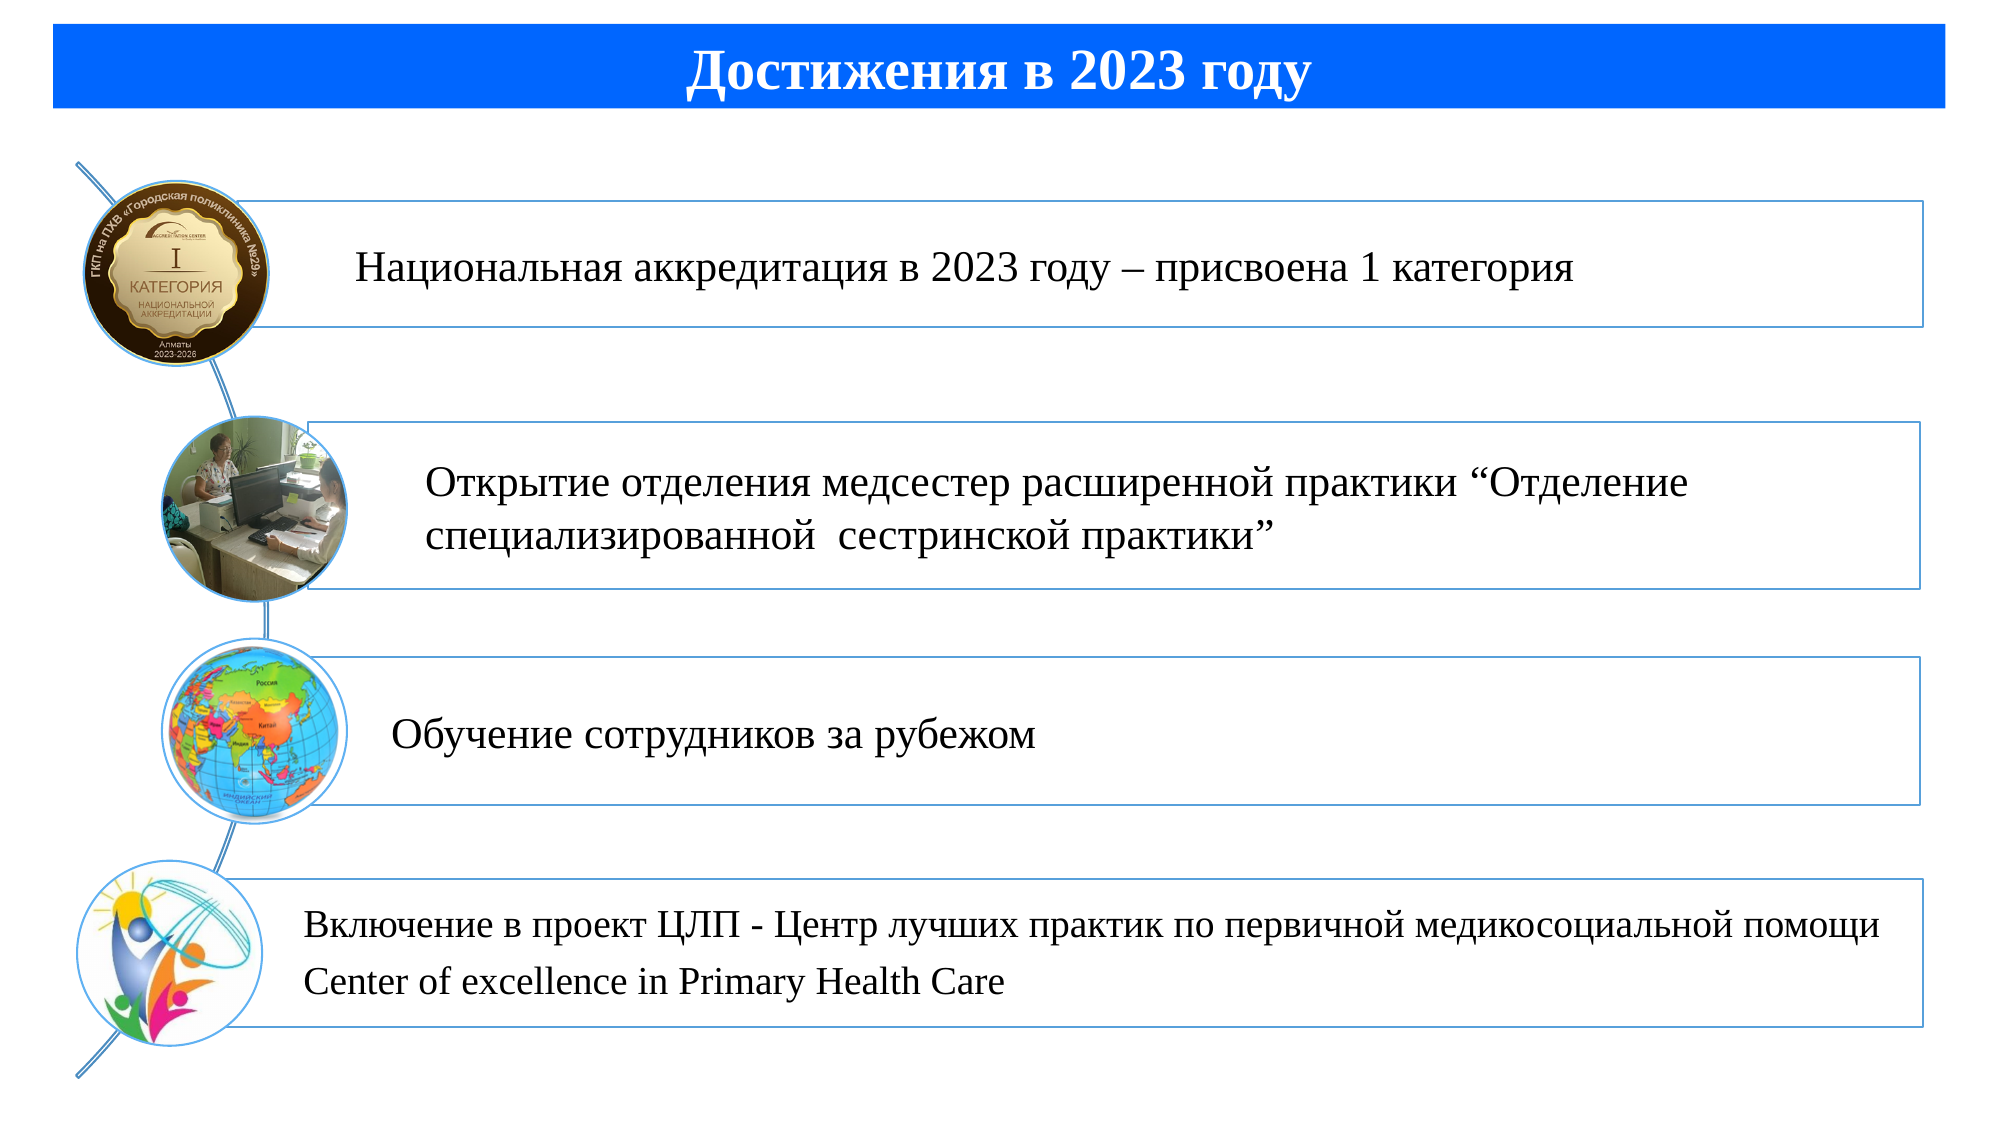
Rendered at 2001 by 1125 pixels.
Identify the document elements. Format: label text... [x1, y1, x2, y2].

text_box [52, 138, 1946, 1102]
text_box Достижения в 2023 году [53, 23, 1946, 109]
